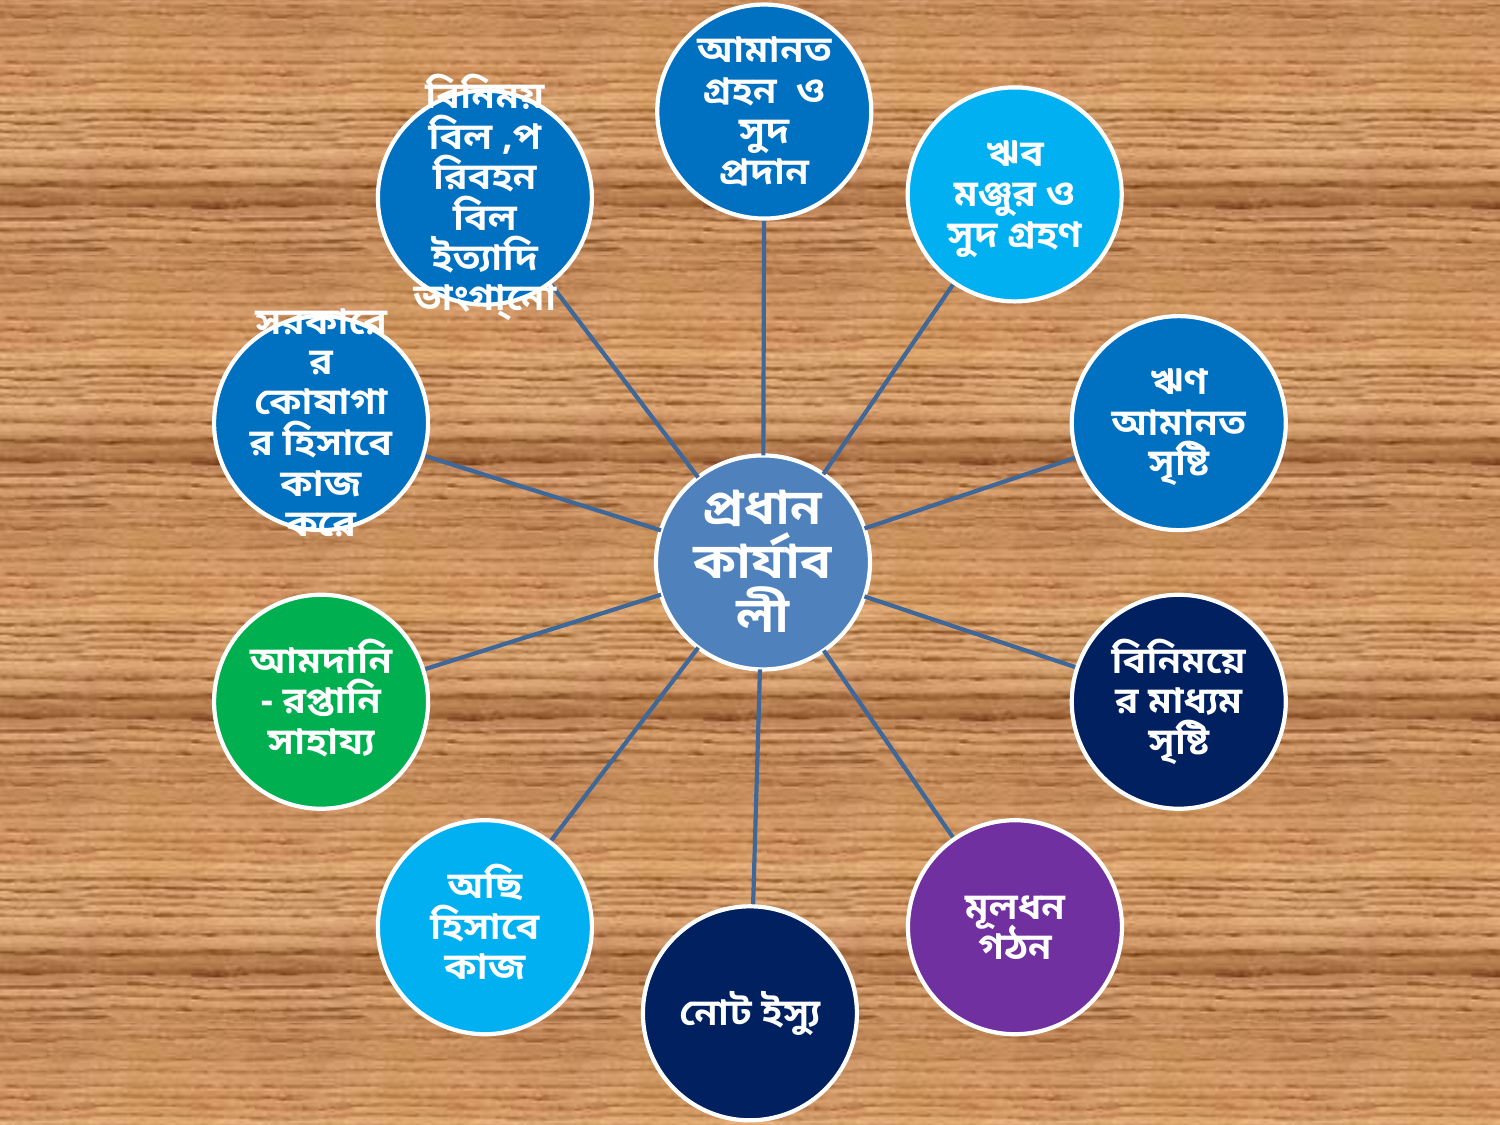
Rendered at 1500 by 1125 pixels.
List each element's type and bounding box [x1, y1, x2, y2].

text_box [0, 0, 1500, 1125]
